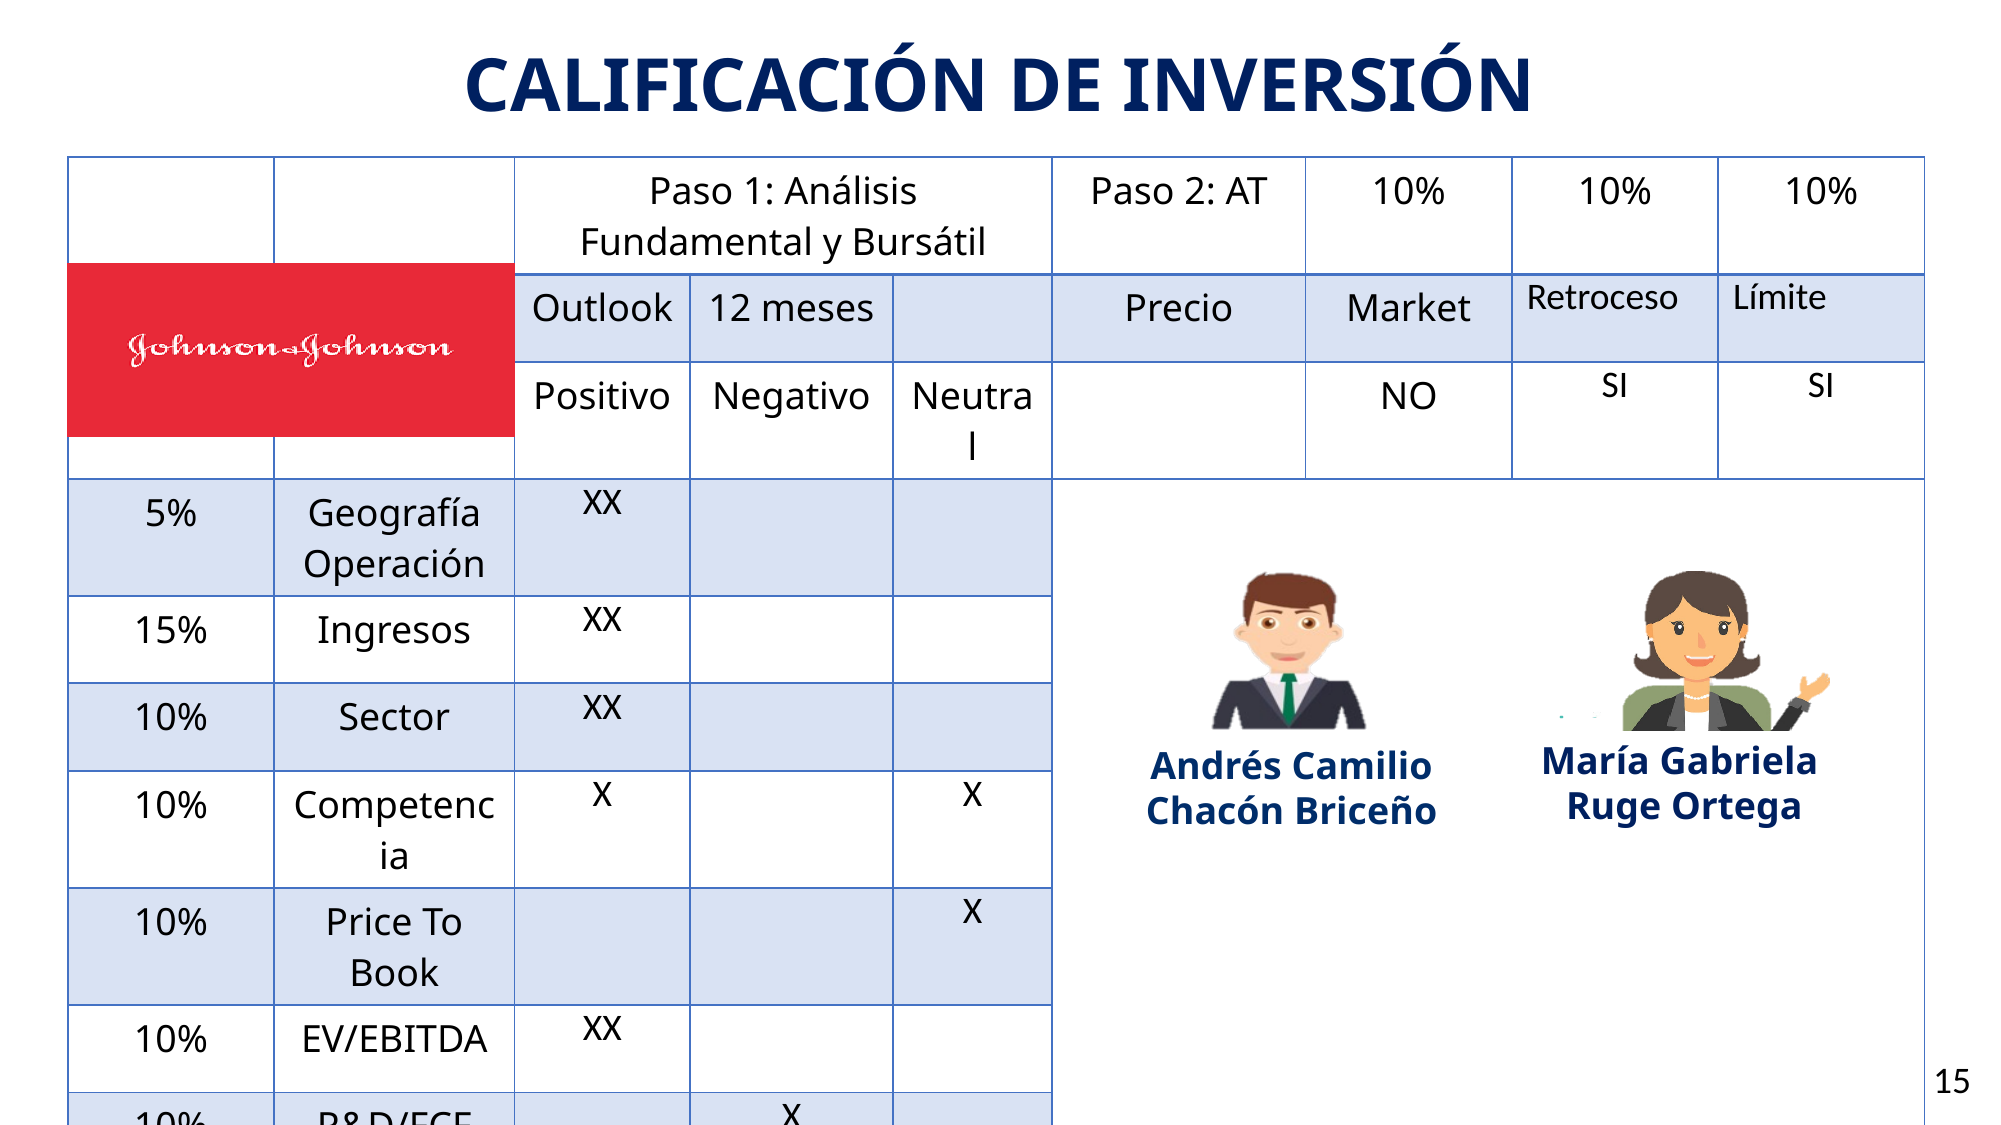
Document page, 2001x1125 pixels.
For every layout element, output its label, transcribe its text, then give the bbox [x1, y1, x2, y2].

table_cell Neutral [894, 363, 1051, 478]
picture [67, 263, 515, 437]
table_header 10% [1306, 158, 1511, 273]
table_cell Límite [1719, 276, 1924, 361]
table_cell [691, 597, 892, 682]
table_cell XX [515, 684, 689, 770]
table_cell SI [1513, 363, 1717, 478]
table_header 10% [1719, 158, 1924, 273]
table_cell XX [515, 480, 689, 595]
table_cell EV/EBITDA [275, 1006, 514, 1092]
table_cell [894, 597, 1051, 682]
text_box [1545, 571, 1832, 836]
table_cell [515, 1093, 689, 1125]
table_cell R&D/FCF [275, 1093, 514, 1125]
table_cell [894, 276, 1051, 361]
table_cell Ingresos [275, 597, 514, 682]
table_header 10% [1513, 158, 1717, 273]
table_cell [691, 684, 892, 770]
table_cell Positivo [515, 363, 689, 478]
table_cell [894, 684, 1051, 770]
table_cell [275, 437, 514, 478]
table_cell Sector [275, 684, 514, 770]
table_cell [69, 437, 273, 478]
table_cell 10% [69, 772, 273, 887]
table_cell X [894, 889, 1051, 1004]
table_cell [515, 889, 689, 1004]
table_cell NO [1306, 363, 1511, 478]
table_header [69, 158, 273, 263]
table_cell Outlook [515, 276, 689, 361]
table_cell [894, 1006, 1051, 1092]
table_cell Geografía Operación [275, 480, 514, 595]
table_cell [691, 1006, 892, 1092]
table_cell Competencia [275, 772, 514, 887]
table_cell Precio [1053, 276, 1305, 361]
table_cell 10% [69, 1006, 273, 1092]
table_cell [691, 772, 892, 887]
table_cell 10% [69, 889, 273, 1004]
table_cell X [691, 1093, 892, 1125]
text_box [1130, 567, 1454, 841]
table_cell X [515, 772, 689, 887]
table_cell Negativo [691, 363, 892, 478]
table_cell 10% [69, 1093, 273, 1125]
table_cell [894, 1093, 1051, 1125]
table_cell [1053, 363, 1305, 478]
table_header [275, 158, 514, 263]
text_box 15 [1925, 1048, 2000, 1108]
table_cell XX [515, 597, 689, 682]
table_cell [1053, 480, 1924, 1125]
table_cell [894, 480, 1051, 595]
table_cell [691, 480, 892, 595]
table_cell 5% [69, 480, 273, 595]
table_cell 10% [69, 684, 273, 770]
table_cell Retroceso [1513, 276, 1717, 361]
table_cell X [894, 772, 1051, 887]
title CALIFICACIÓN DE INVERSIÓN [409, 40, 1591, 137]
table_cell Market [1306, 276, 1511, 361]
table_cell 15% [69, 597, 273, 682]
table_cell 12 meses [691, 276, 892, 361]
table_cell Price To Book [275, 889, 514, 1004]
table_cell [691, 889, 892, 1004]
table_header Paso 2: AT [1053, 158, 1305, 273]
table_cell SI [1719, 363, 1924, 478]
table_cell XX [515, 1006, 689, 1092]
table_header Paso 1: Análisis Fundamental y Bursátil [515, 158, 1051, 273]
